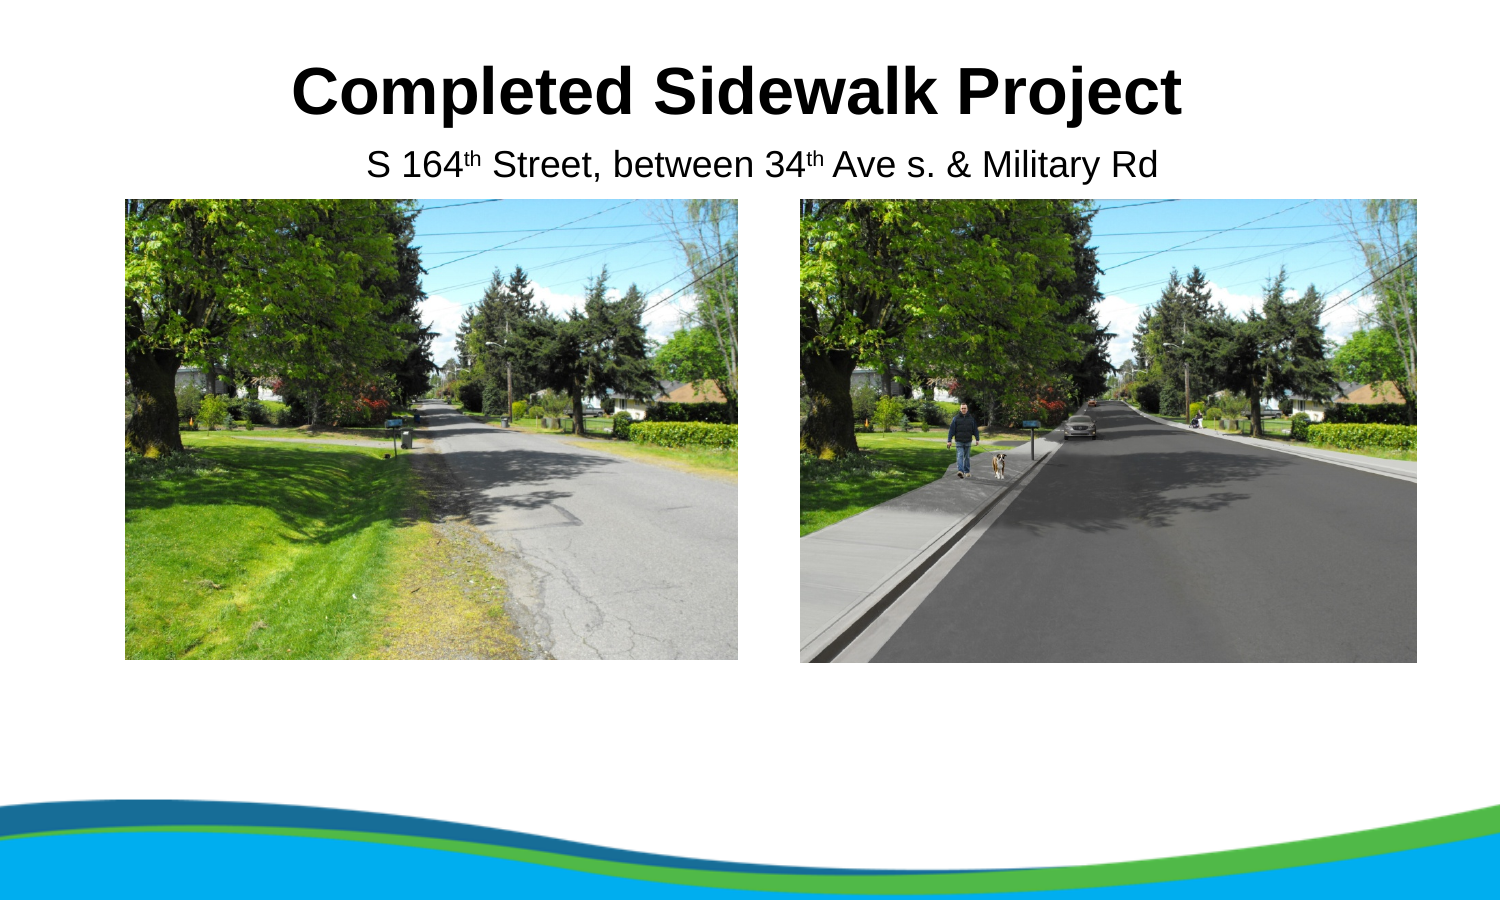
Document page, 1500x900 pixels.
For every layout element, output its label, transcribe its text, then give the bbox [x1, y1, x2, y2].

picture [0, 0, 1500, 895]
text_box Completed Sidewalk Project [275, 37, 1200, 138]
text_box S 164th Street, between 34th Ave s. & Military Rd [312, 112, 1213, 213]
